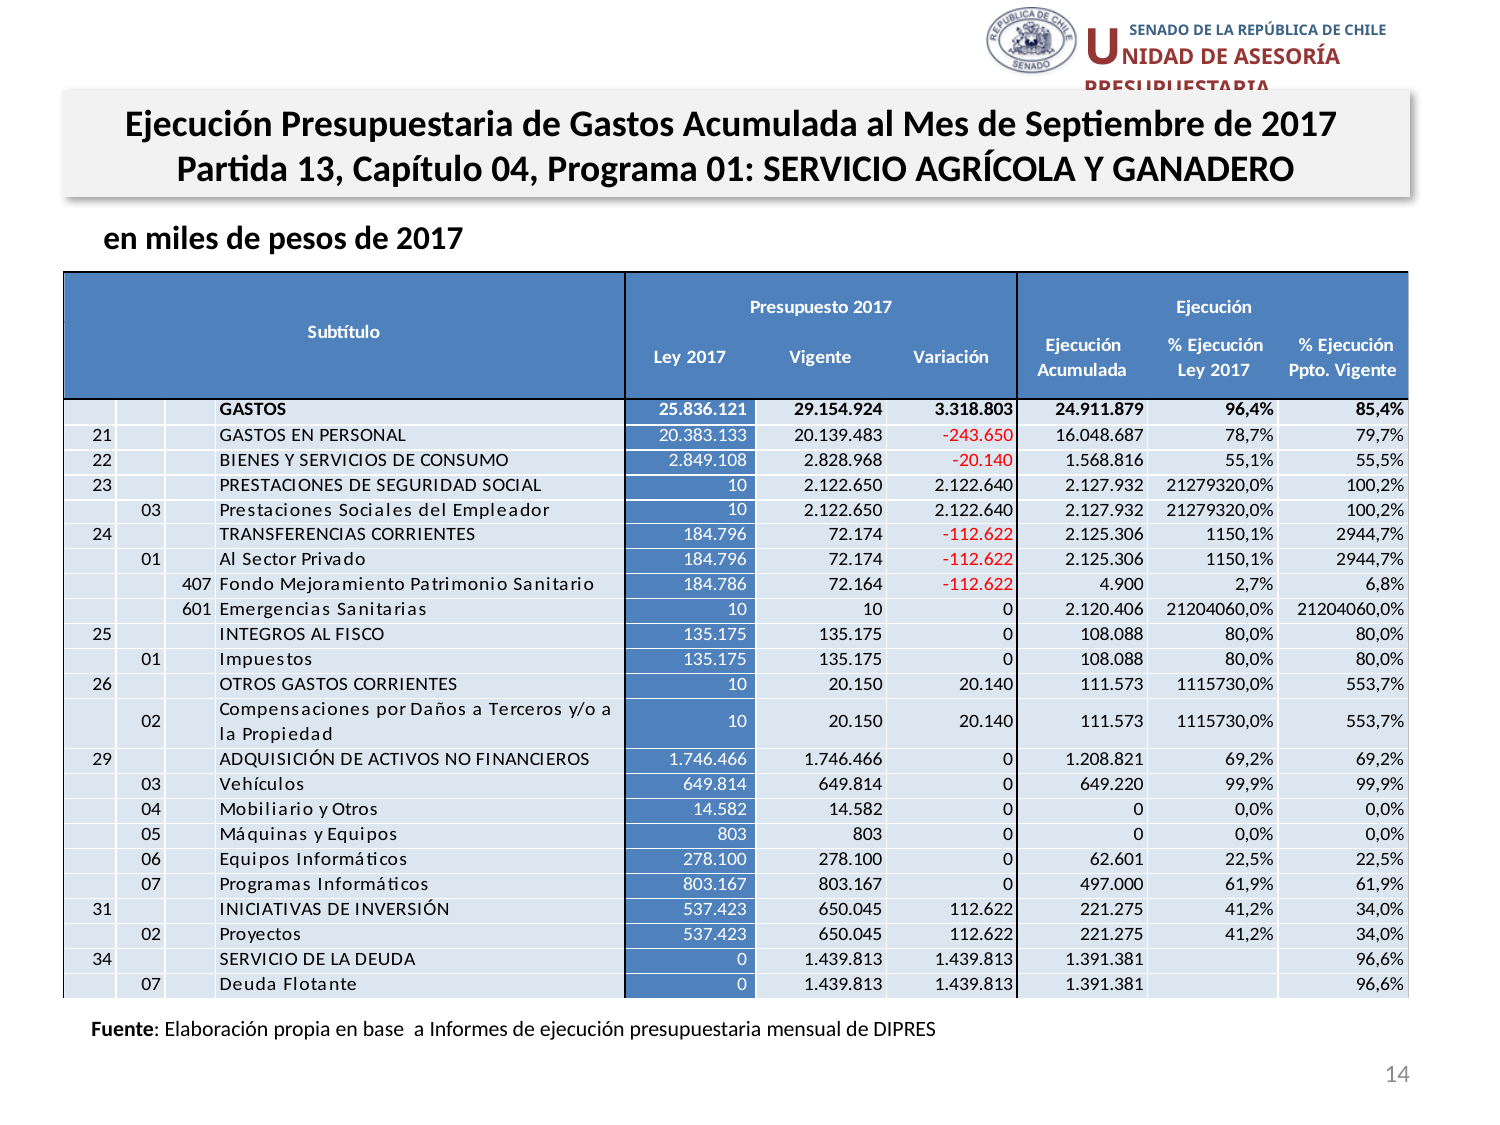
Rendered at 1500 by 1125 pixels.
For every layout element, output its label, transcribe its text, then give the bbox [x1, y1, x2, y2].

slide_number 14 [1074, 1042, 1425, 1103]
text_box Ejecución Presupuestaria de Gastos Acumulada al Mes de Septiembre de 2017 Partida 13, Capítulo 04, Programa 01: SERVICIO AGRÍCOLA Y GANADERO [62, 90, 1410, 197]
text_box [62, 271, 1410, 1000]
picture [986, 7, 1079, 76]
text_box en miles de pesos de 2017 [88, 208, 1213, 268]
footer Fuente: Elaboración propia en base a Informes de ejecución presupuestaria mensual de DIPRES [76, 1007, 1201, 1047]
